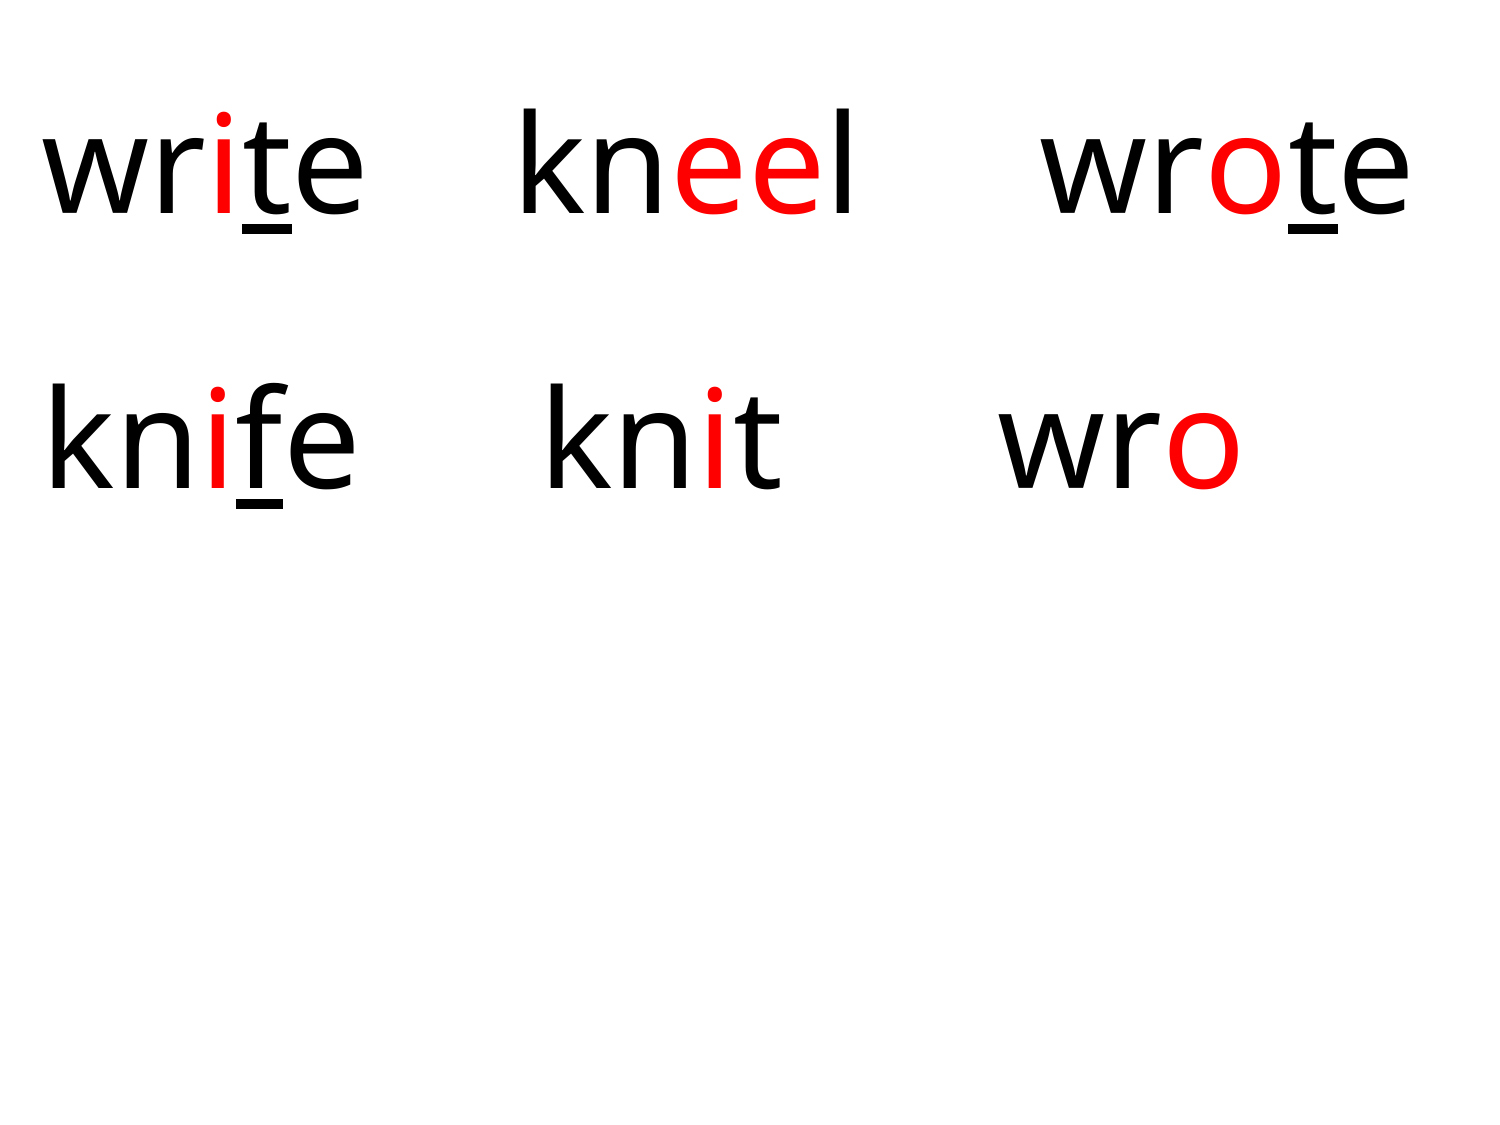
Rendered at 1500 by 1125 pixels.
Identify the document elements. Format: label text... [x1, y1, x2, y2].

text_box write kneel wrote knife knit wro [27, 68, 1462, 634]
